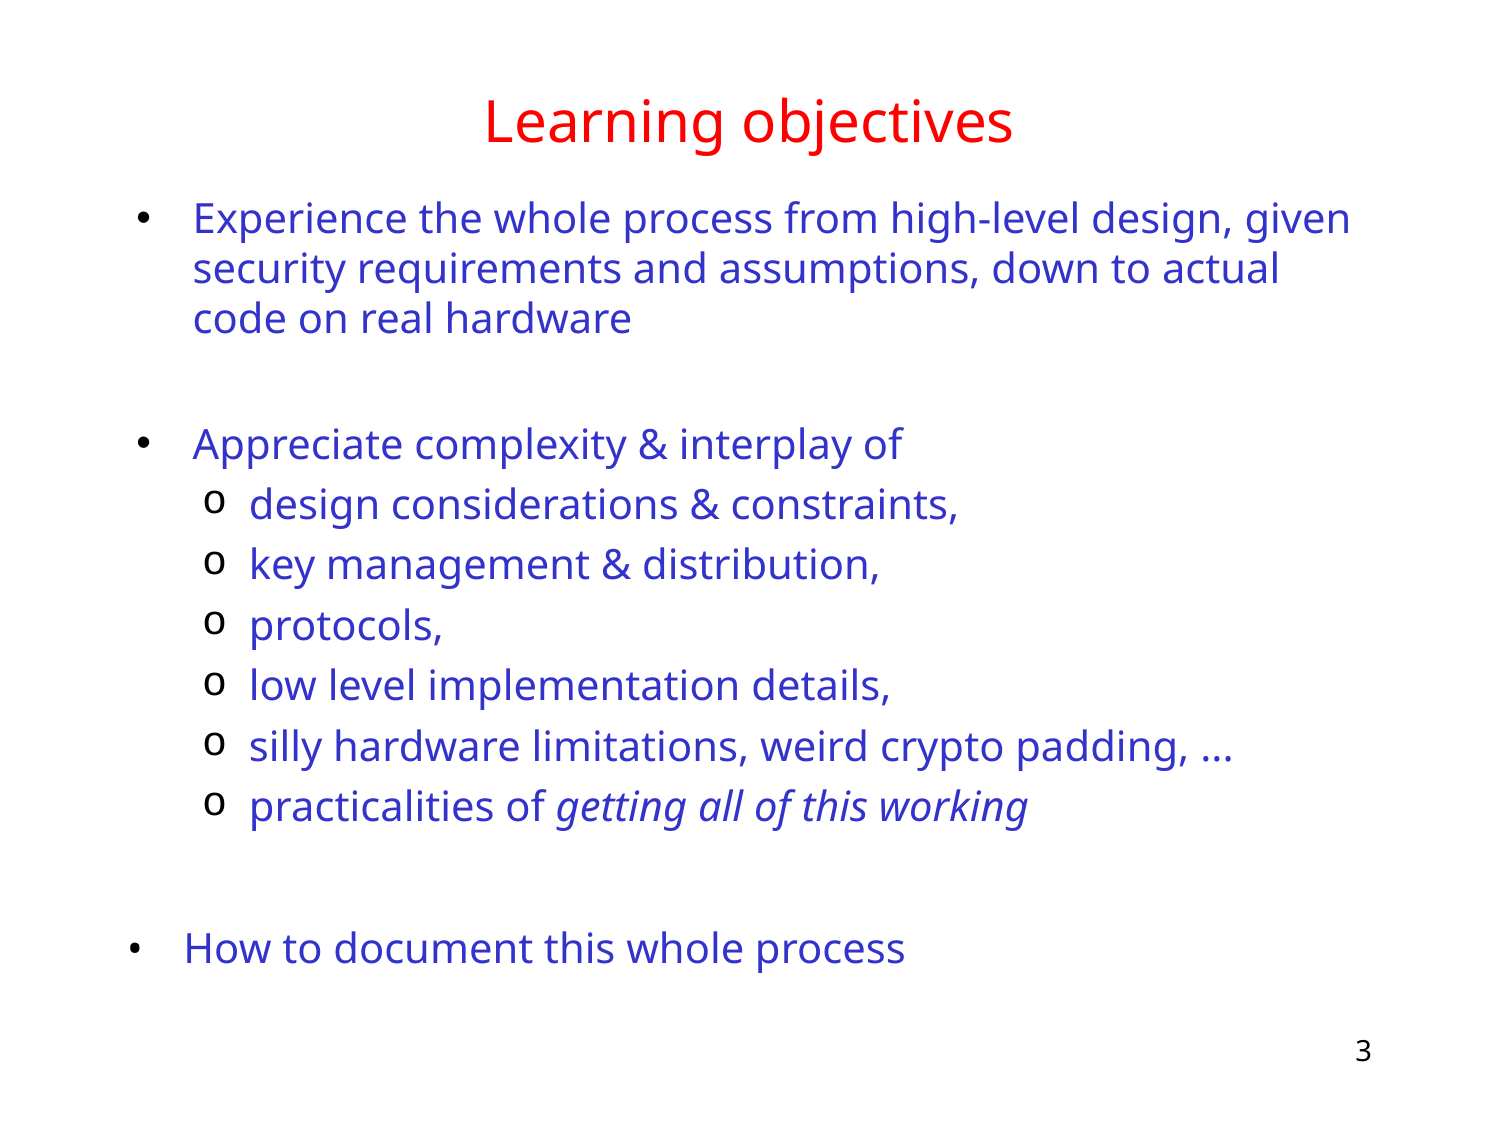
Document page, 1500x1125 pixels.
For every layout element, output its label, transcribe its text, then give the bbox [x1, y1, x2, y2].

title Learning objectives [112, 54, 1387, 184]
list Experience the whole process from high-level design, given security requirements and assumptions, down to actual code on real hardware Appreciate complexity & interplay of design considerations & constraints, key management & distribution, protocols, low level implementation details, silly hardware limitations, weird crypto padding, ... practicalities of getting all of this working How to document this whole process [112, 184, 1387, 955]
slide_number 3 [1074, 1024, 1388, 1100]
